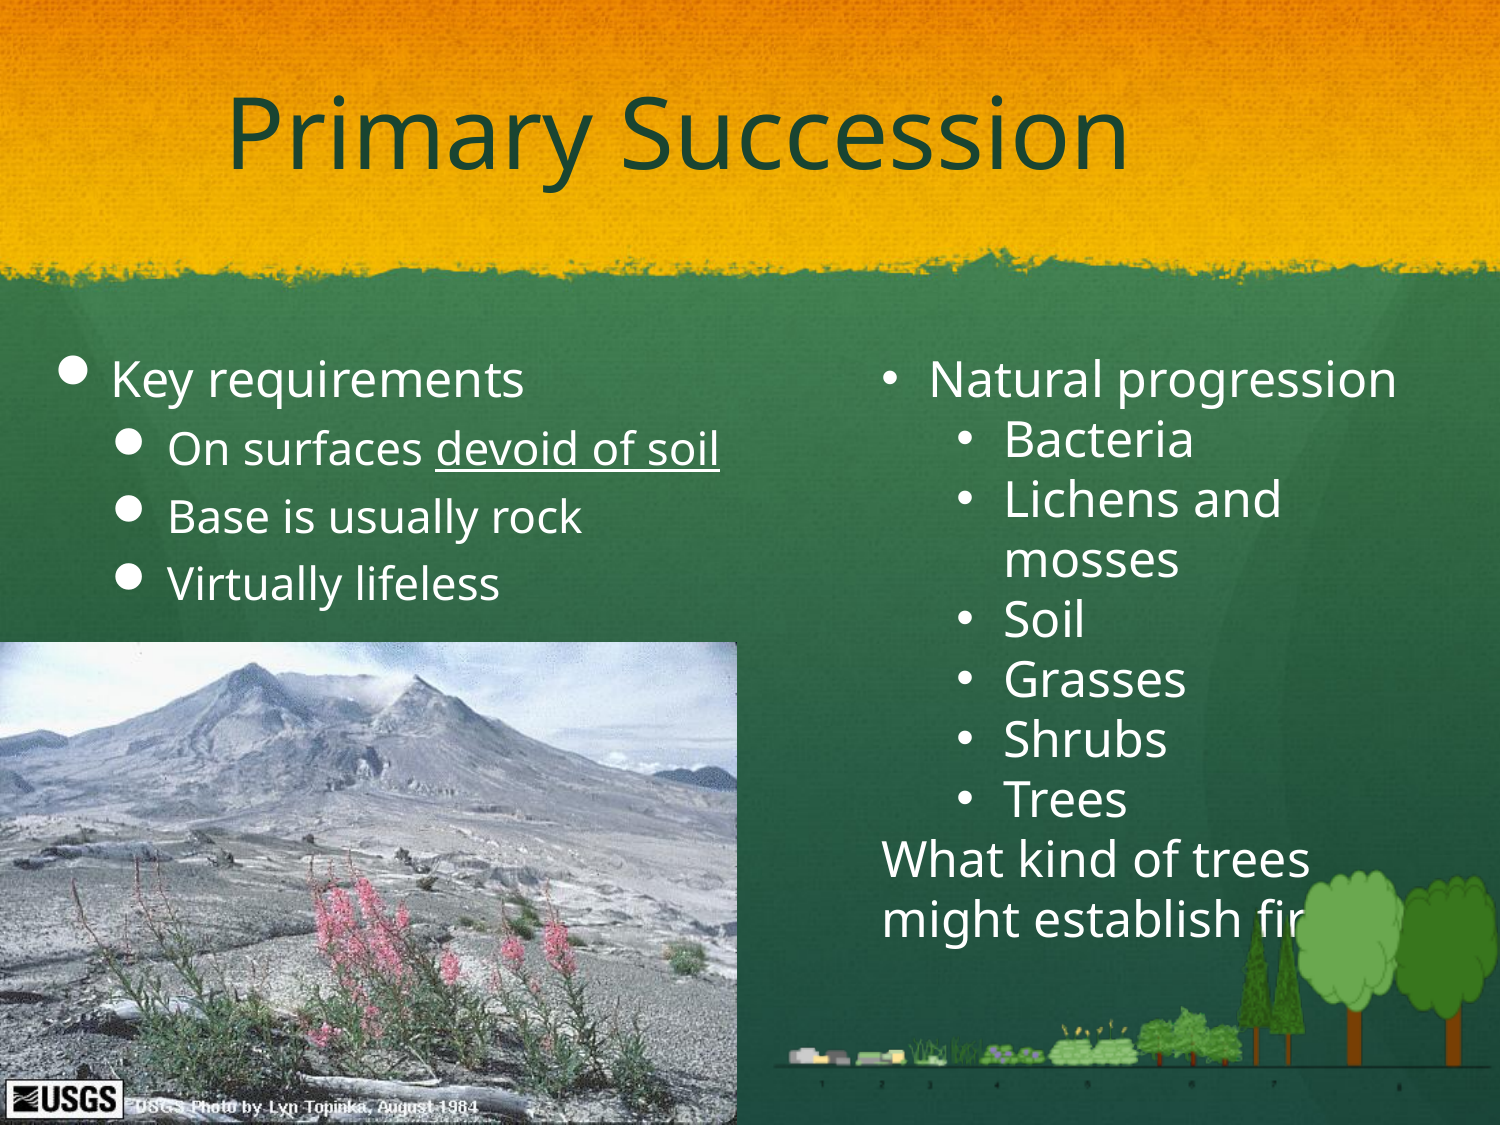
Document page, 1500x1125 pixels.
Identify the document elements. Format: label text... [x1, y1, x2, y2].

picture [0, 0, 1500, 1125]
list Key requirements On surfaces devoid of soil Base is usually rock Virtually lifeless [39, 339, 737, 631]
text_box Natural progression Bacteria Lichens and mosses Soil Grasses Shrubs Trees What kind of trees might establish first? [866, 339, 1462, 818]
title Primary Succession [125, 13, 1375, 246]
